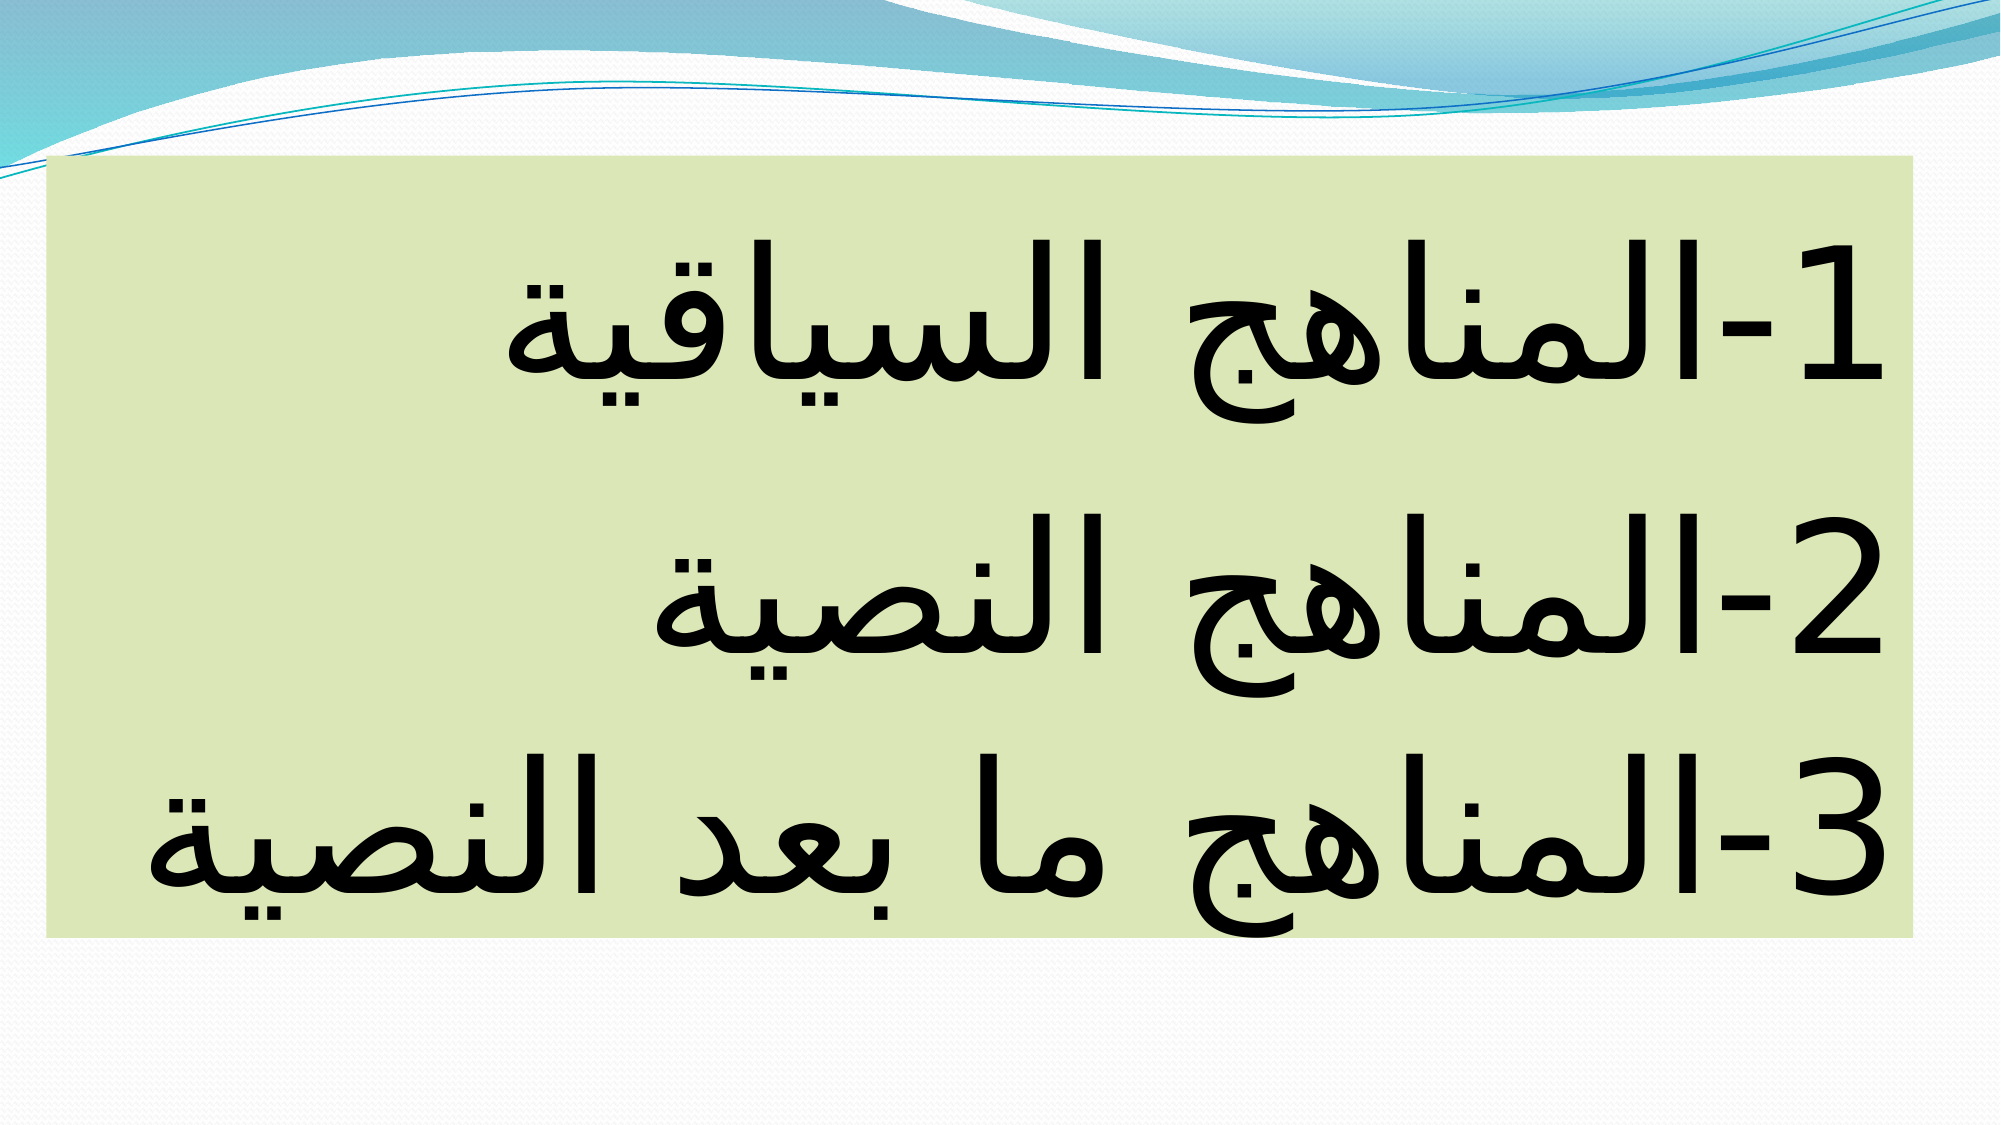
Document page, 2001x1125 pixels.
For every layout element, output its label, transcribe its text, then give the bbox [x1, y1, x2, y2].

text_box 1-المناهج السياقية 2-المناهج النصية 3-المناهج ما بعد النصية [46, 155, 1914, 938]
